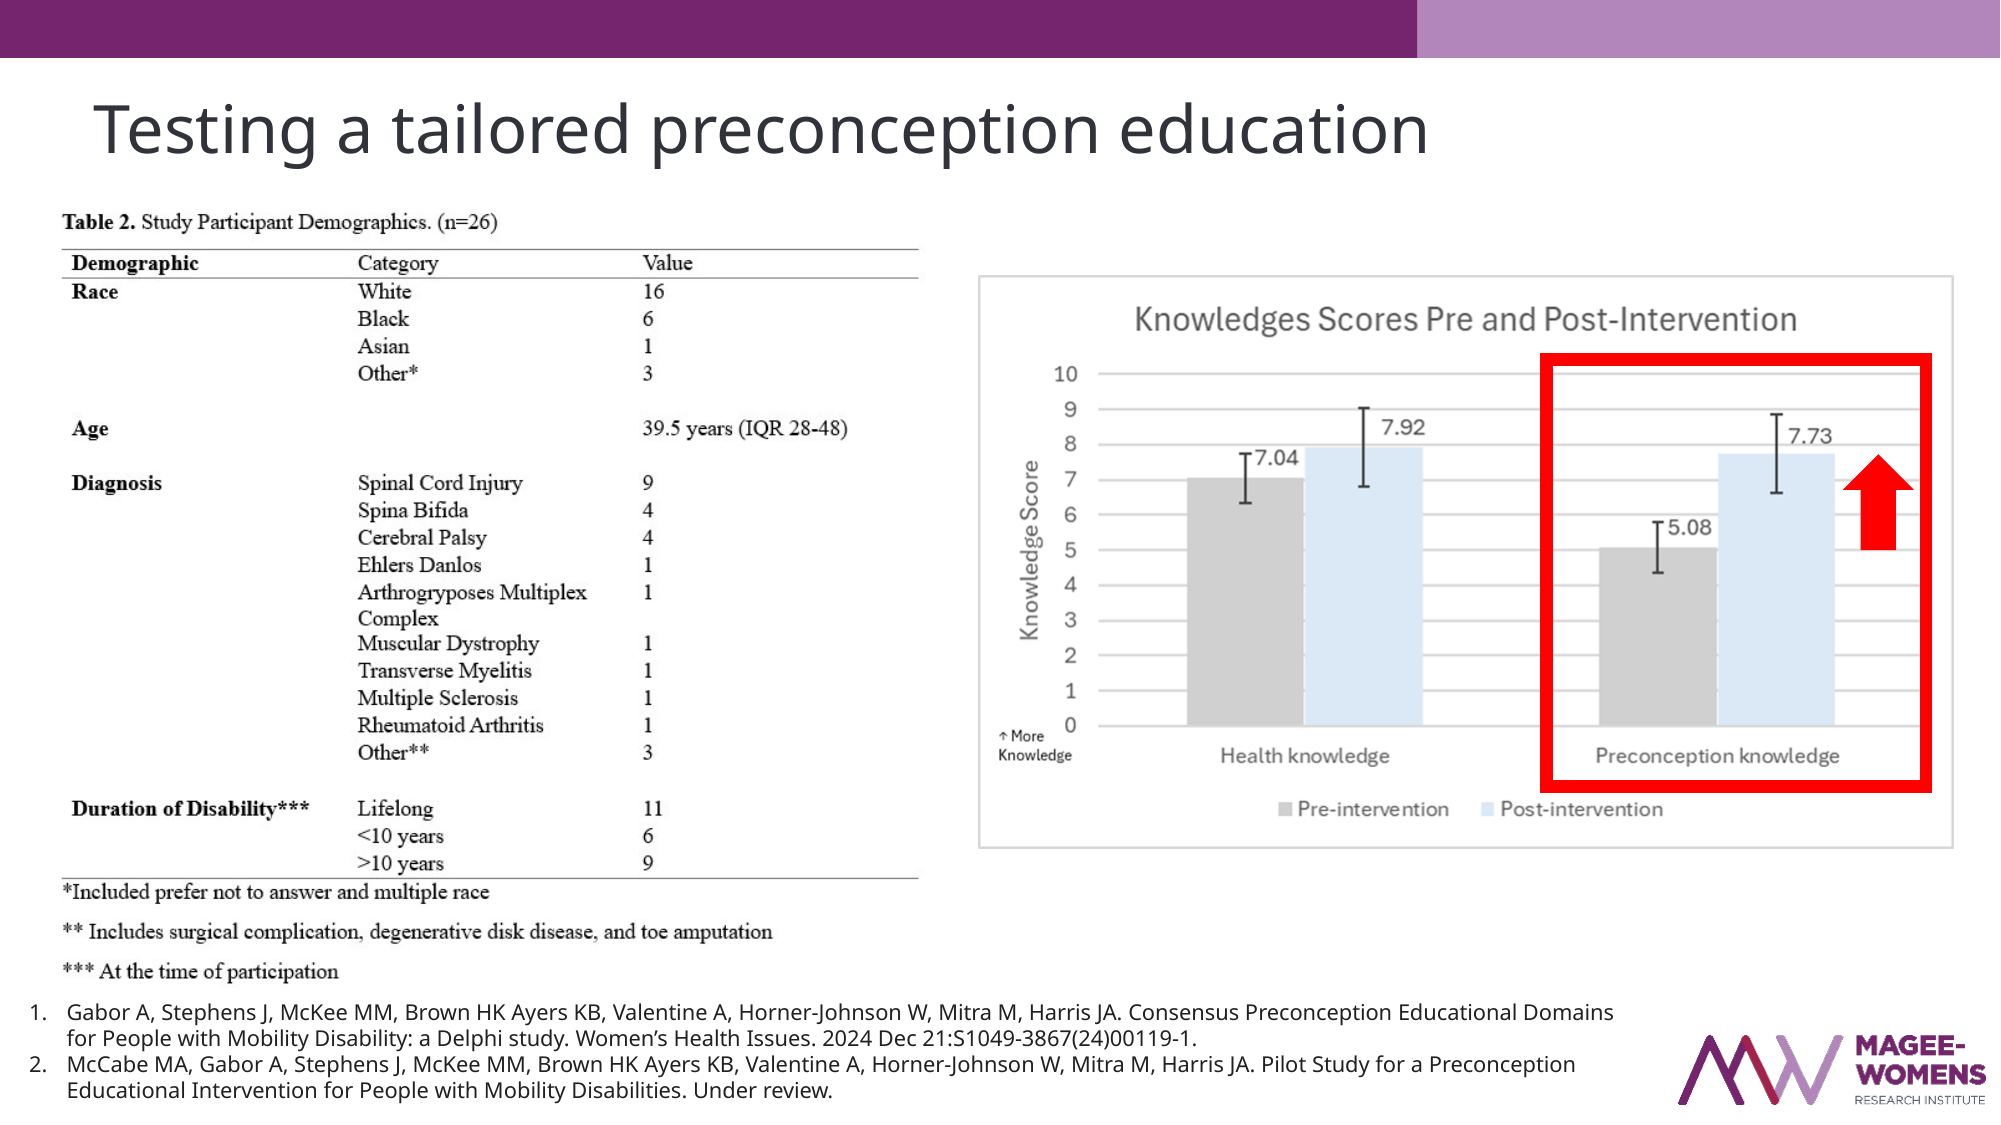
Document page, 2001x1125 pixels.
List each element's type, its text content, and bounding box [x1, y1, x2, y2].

picture [52, 203, 925, 996]
picture [1678, 1035, 1986, 1105]
picture [978, 275, 1954, 849]
text_box Gabor A, Stephens J, McKee MM, Brown HK Ayers KB, Valentine A, Horner-Johnson W, Mitra M, Harris JA. Consensus Preconception Educational Domains for People with Mobility Disability: a Delphi study. Women’s Health Issues. 2024 Dec 21:S1049-3867(24)00119-1. McCabe MA, Gabor A, Stephens J, McKee MM, Brown HK Ayers KB, Valentine A, Horner-Johnson W, Mitra M, Harris JA. Pilot Study for a Preconception Educational Intervention for People with Mobility Disabilities. Under review. [14, 991, 1660, 1111]
title Testing a tailored preconception education [94, 60, 1786, 203]
